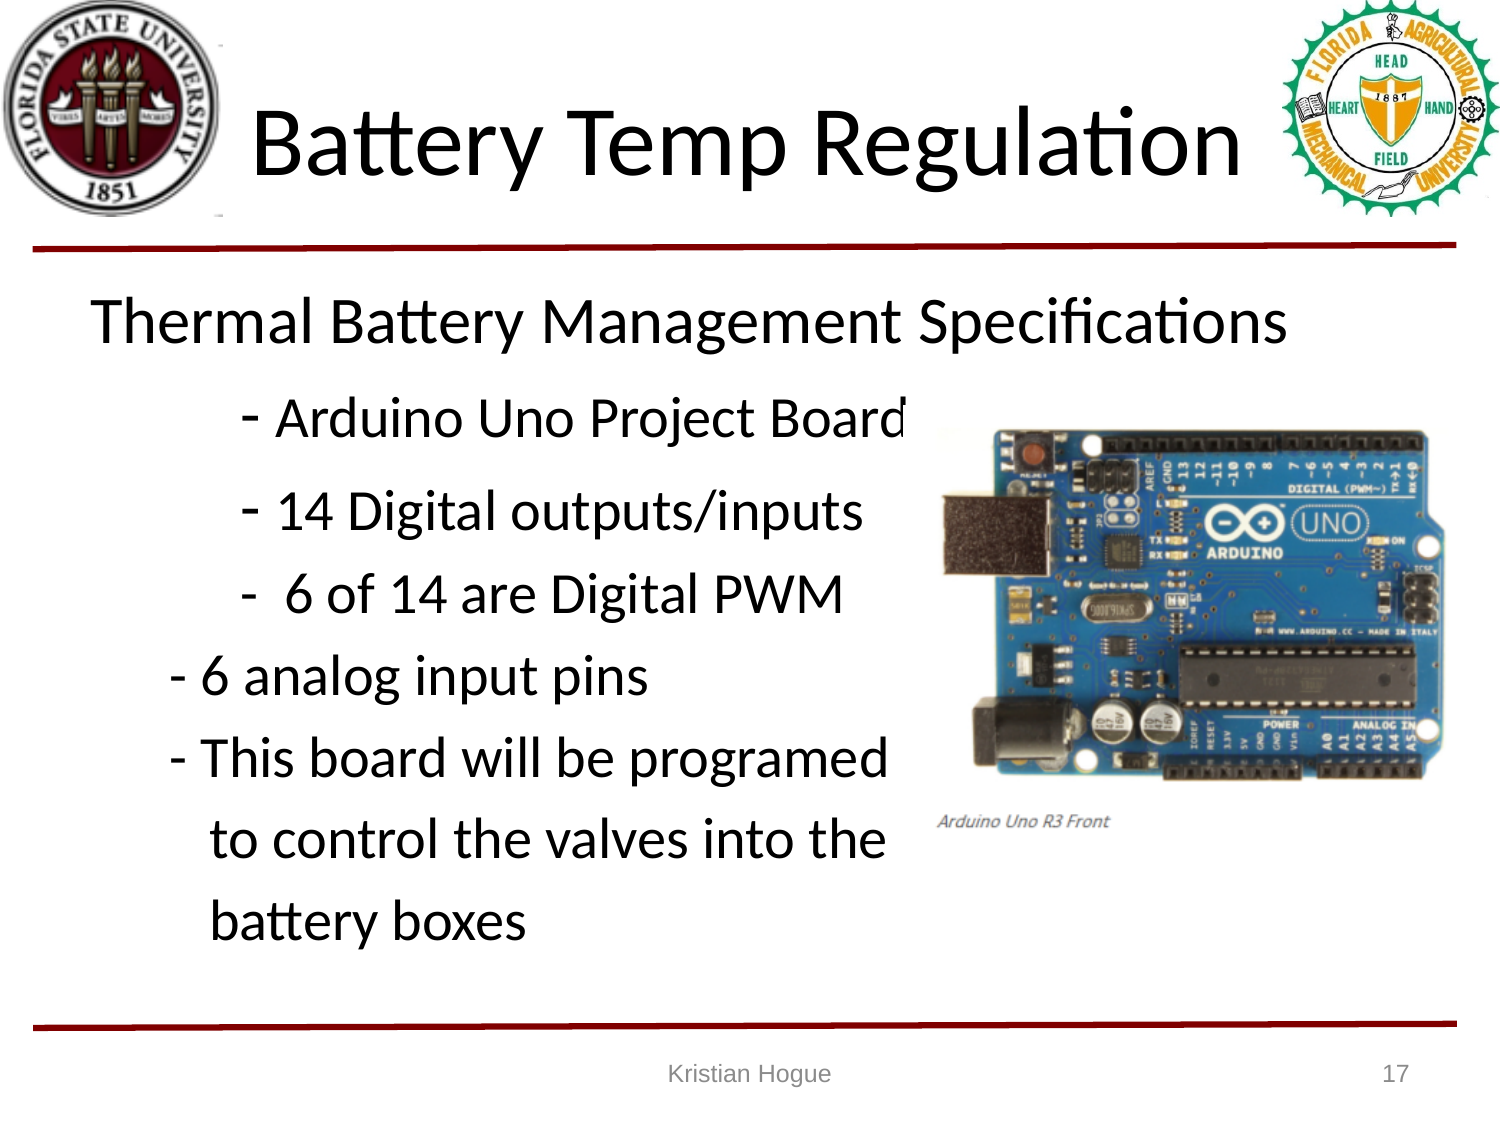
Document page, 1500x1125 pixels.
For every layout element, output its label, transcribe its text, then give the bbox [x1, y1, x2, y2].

picture [1282, 0, 1500, 217]
picture [0, 0, 223, 217]
list Thermal Battery Management Specifications - Arduino Uno Project Board - 14 Digital outputs/inputs - 6 of 14 are Digital PWM - 6 analog input pins - This board will be programed to control the valves into the battery boxes [75, 269, 1425, 983]
footer Kristian Hogue [512, 1042, 988, 1103]
title Battery Temp Regulation [228, 47, 1267, 225]
picture [902, 405, 1467, 839]
slide_number 17 [1074, 1042, 1425, 1103]
